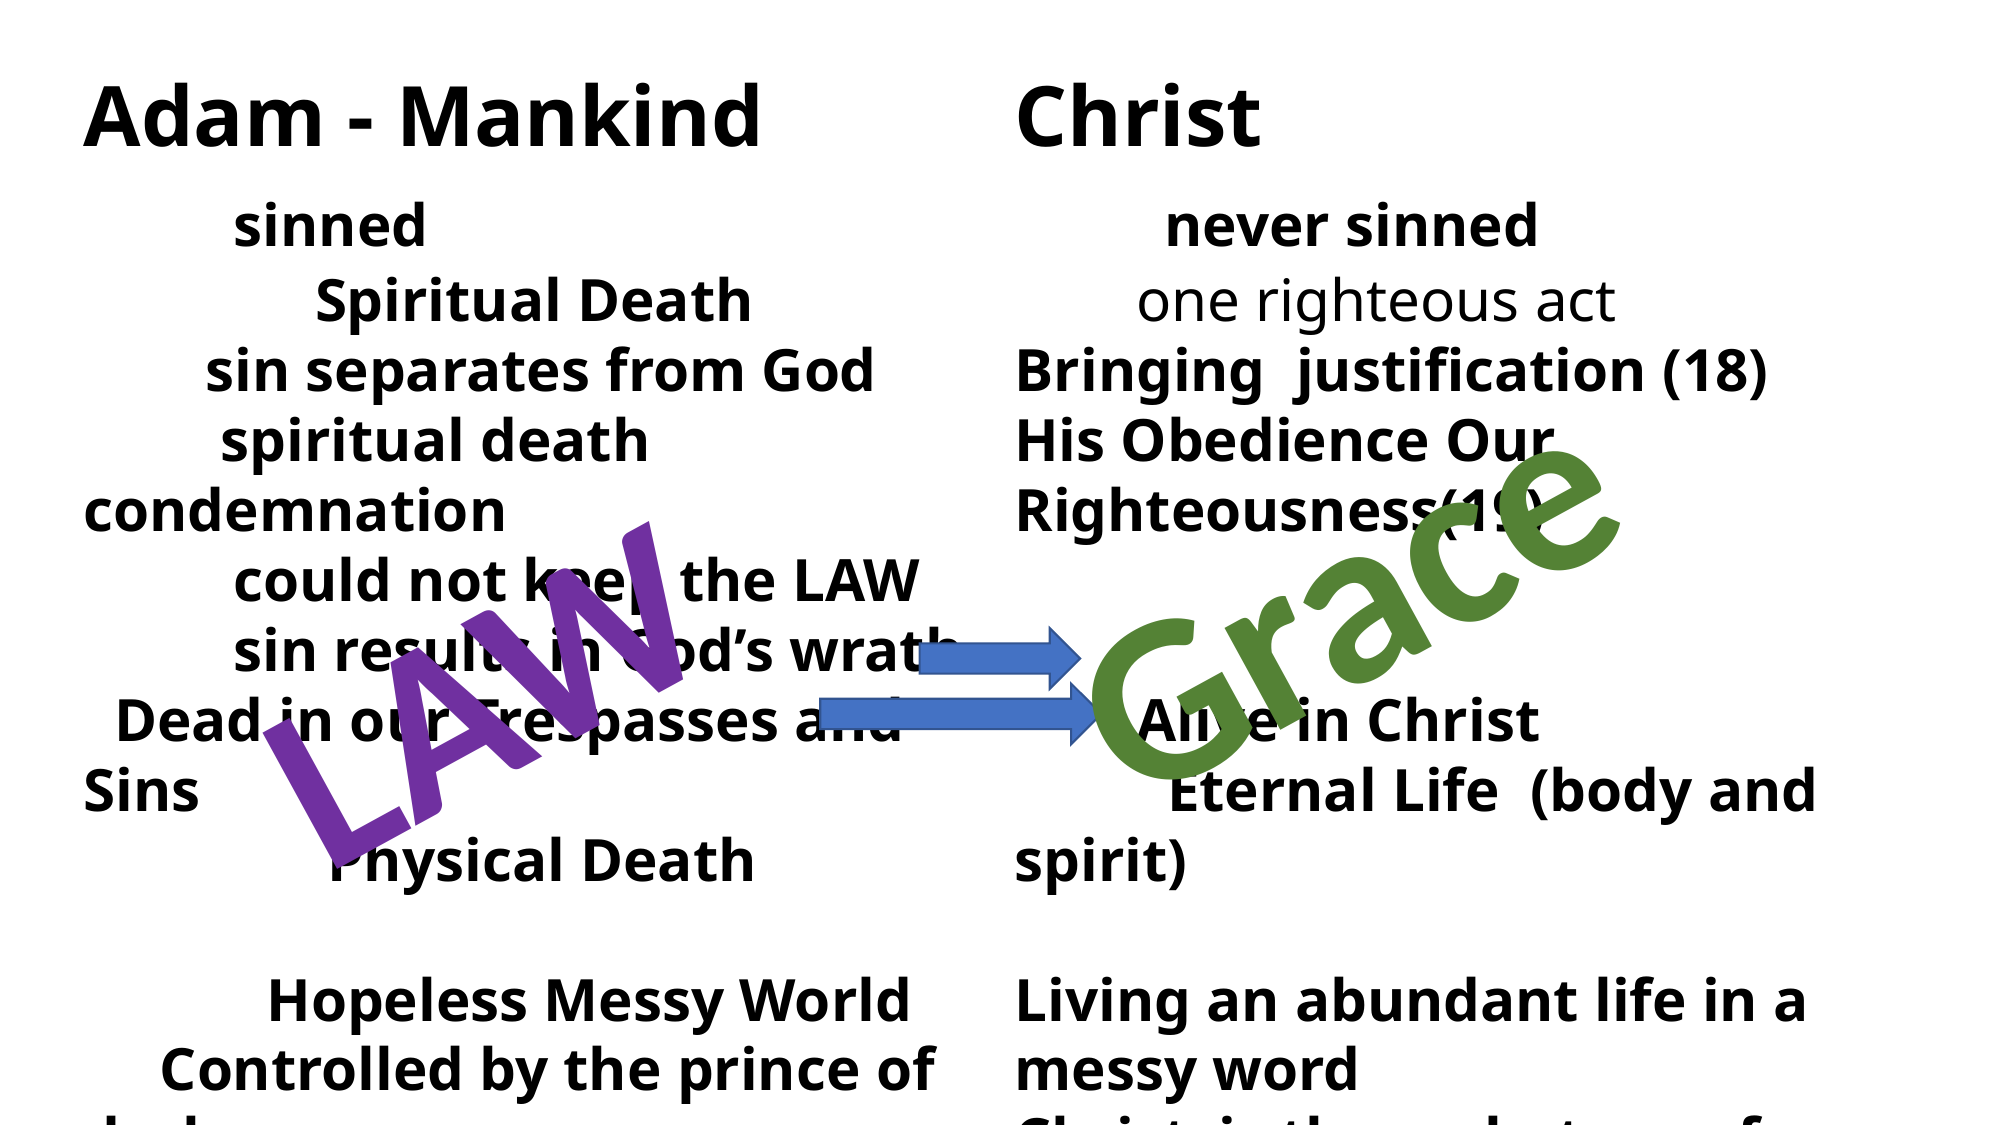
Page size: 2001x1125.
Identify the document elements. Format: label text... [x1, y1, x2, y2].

text_box LAW [195, 433, 765, 932]
text_box [918, 642, 1044, 675]
text_box [819, 697, 1079, 747]
text_box Grace [1003, 310, 1676, 865]
text_box Adam - Mankind sinned Spiritual Death sin separates from God spiritual death condemnation could not keep the LAW sin results in God’s wrath Dead in our Trespasses and Sins Physical Death Hopeless Messy World Controlled by the prince of darkness Adam is the archetype of man [68, 55, 999, 1125]
text_box Christ never sinned one righteous act Bringing justification (18) His Obedience Our Righteousness(19) Alive in Christ Eternal Life (body and spirit) Living an abundant life in a messy word Christ is the archetype of a child of God [999, 55, 1957, 1125]
